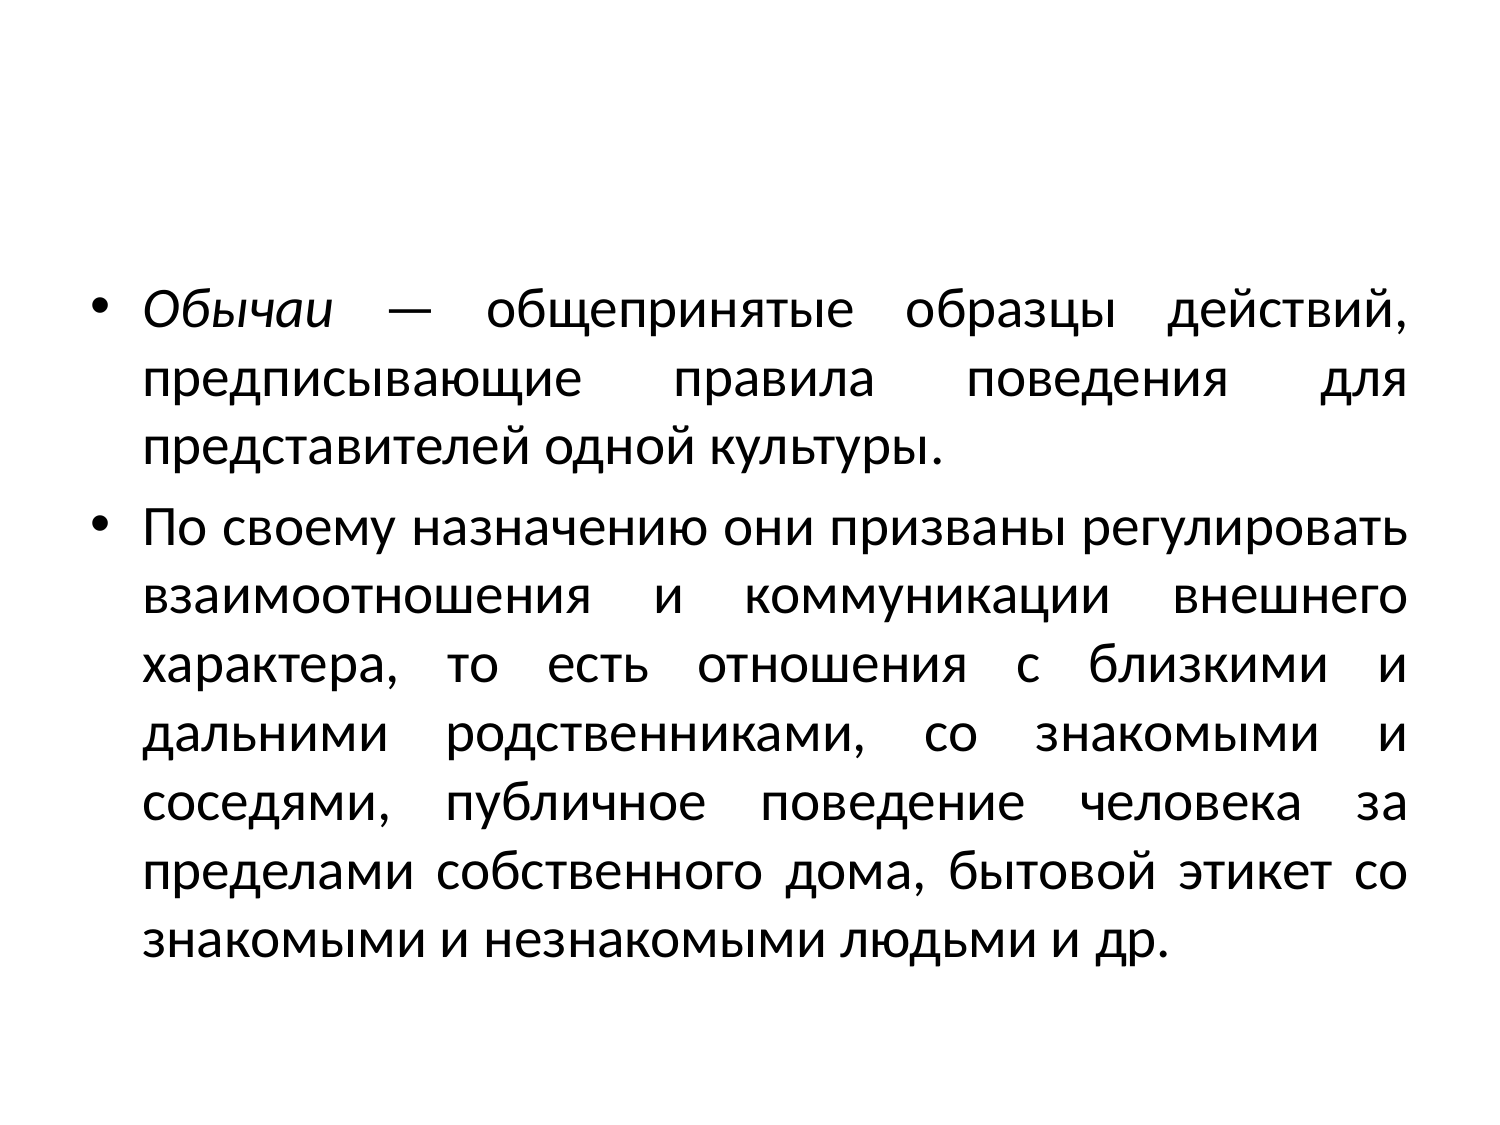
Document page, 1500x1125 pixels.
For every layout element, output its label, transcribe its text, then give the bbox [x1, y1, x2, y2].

list Обычаи — общепринятые образцы действий, предписывающие правила поведения для представителей одной культуры. По своему назначению они призваны регулировать взаимоотношения и коммуникации внешнего характера, то есть отношения с близкими и дальними родственниками, со знакомыми и соседями, публичное поведение человека за пределами собственного дома, бытовой этикет со знакомыми и незнакомыми людьми и др. [75, 262, 1425, 1005]
